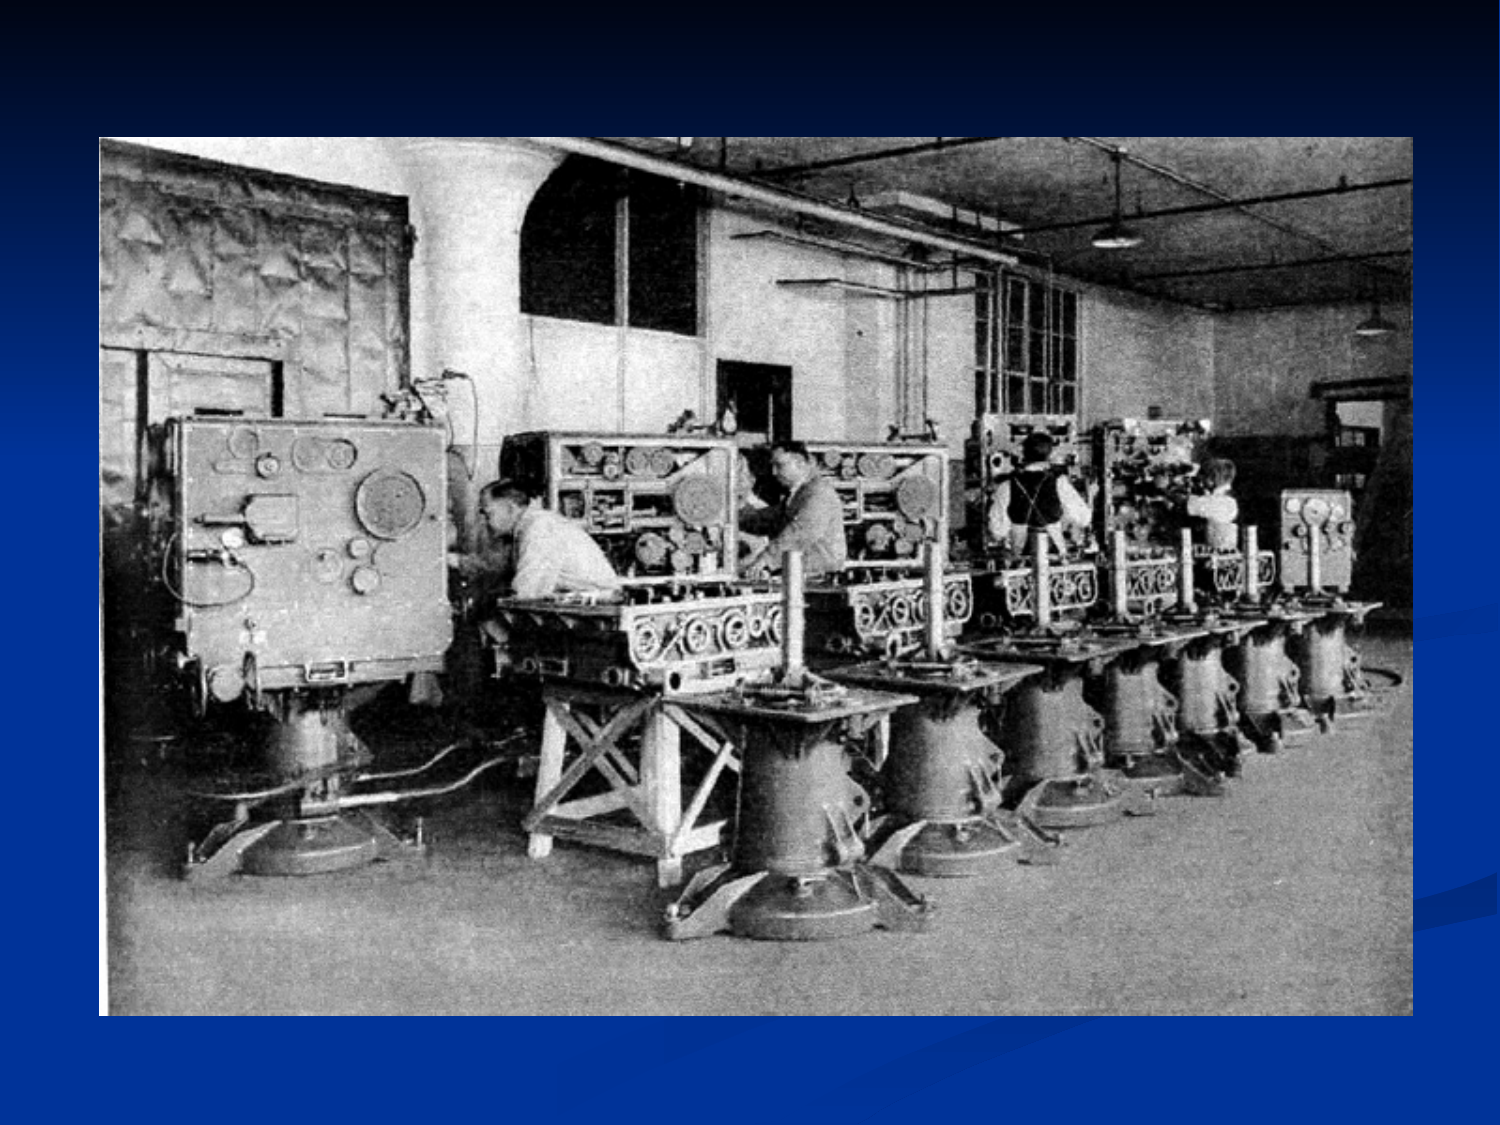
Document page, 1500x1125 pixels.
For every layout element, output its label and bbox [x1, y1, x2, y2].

picture [99, 137, 1413, 1016]
